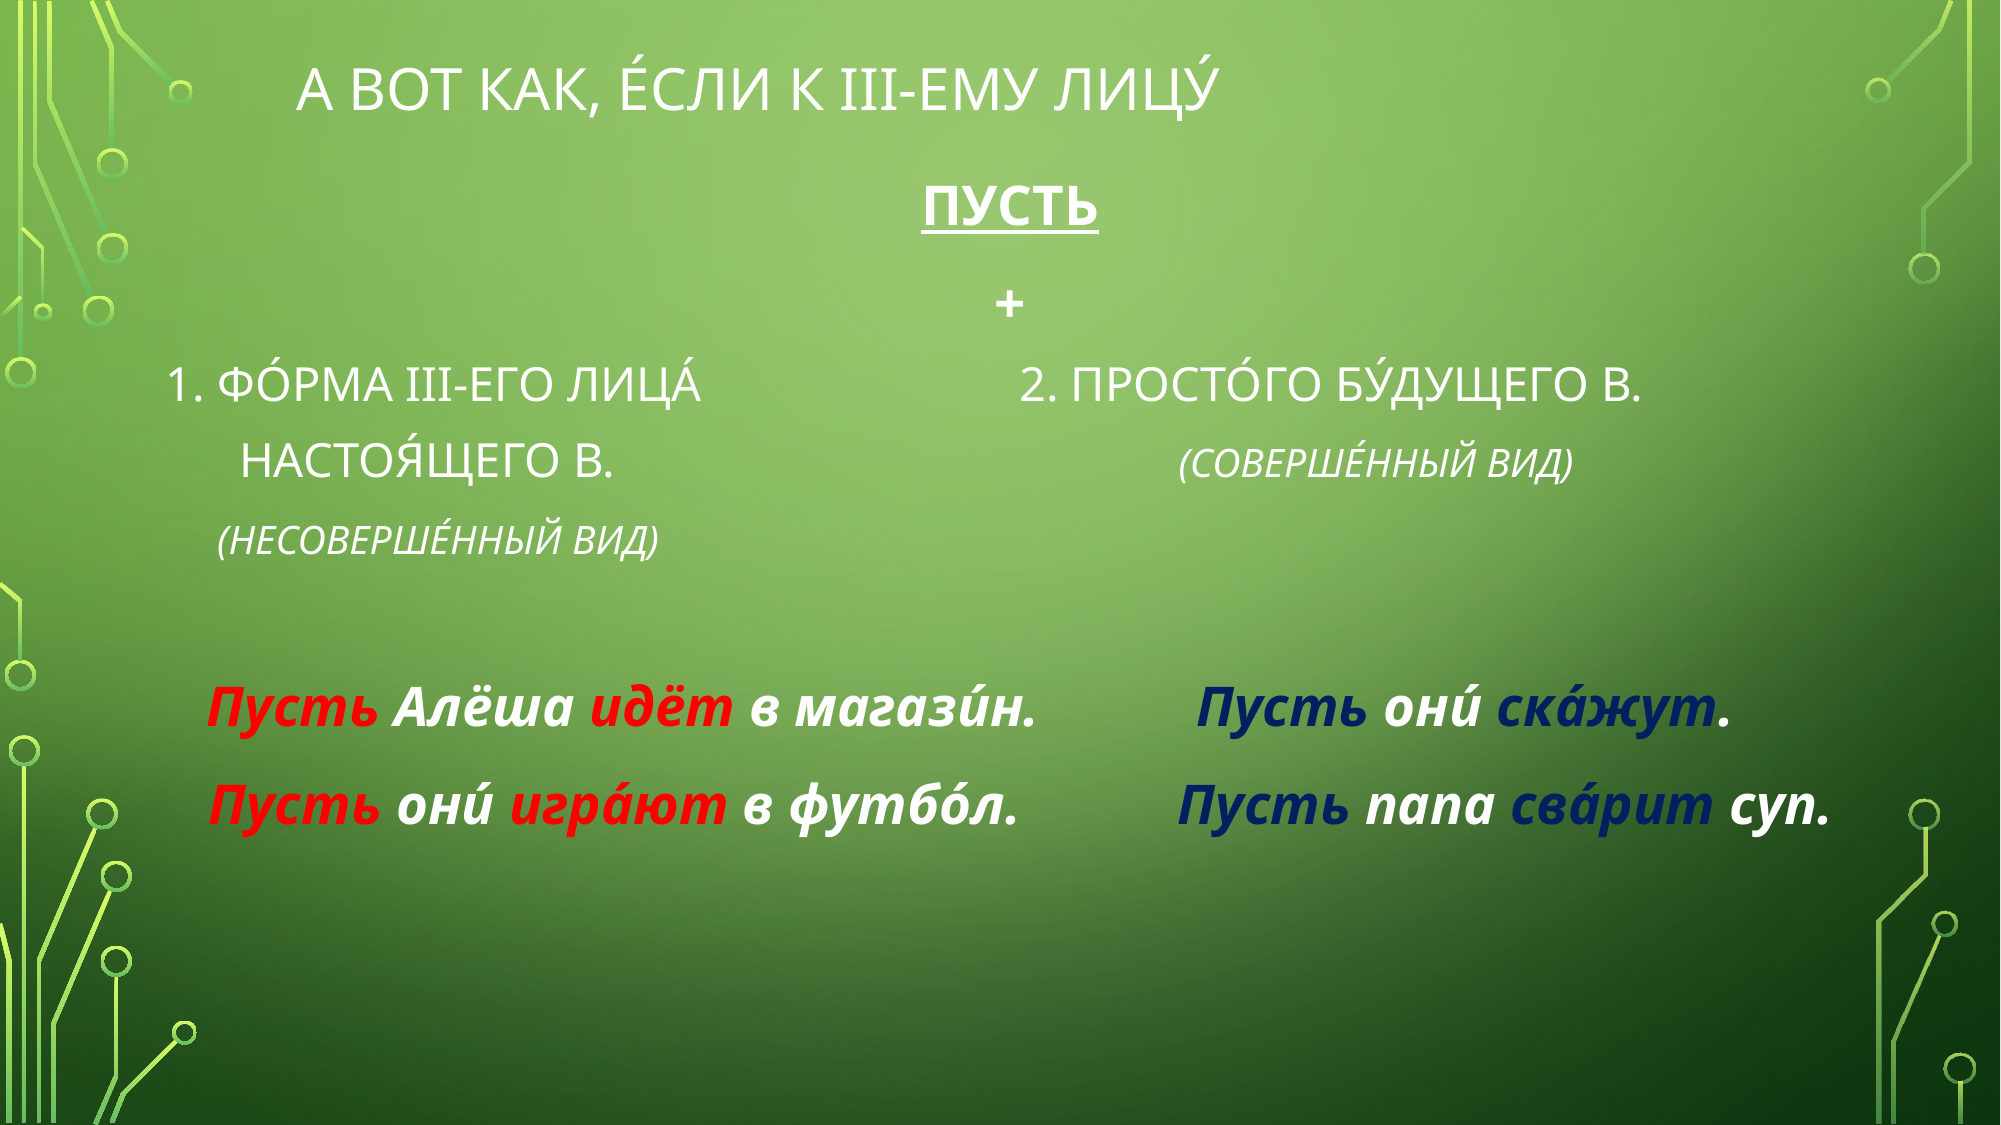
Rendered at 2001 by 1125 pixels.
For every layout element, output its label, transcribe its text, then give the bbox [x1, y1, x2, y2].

title А вот как, е́сли к III-ему лицу́ [281, 0, 1907, 213]
list ПУСТЬ + 1. ФО́РМА III-ЕГО ЛИЦА́ 2. ПРОСТО́ГО БУ́ДУЩЕГО В. НАСТОЯ́ЩЕГО В. (СОВЕРШЕ́ННЫЙ ВИД) (НЕСОВЕРШЕ́ННЫЙ ВИД) Пусть Алёша идёт в магази́н. Пусть они́ ска́жут. Пусть они́ игра́ют в футбо́л. Пусть папа сва́рит суп. [150, 150, 1870, 942]
